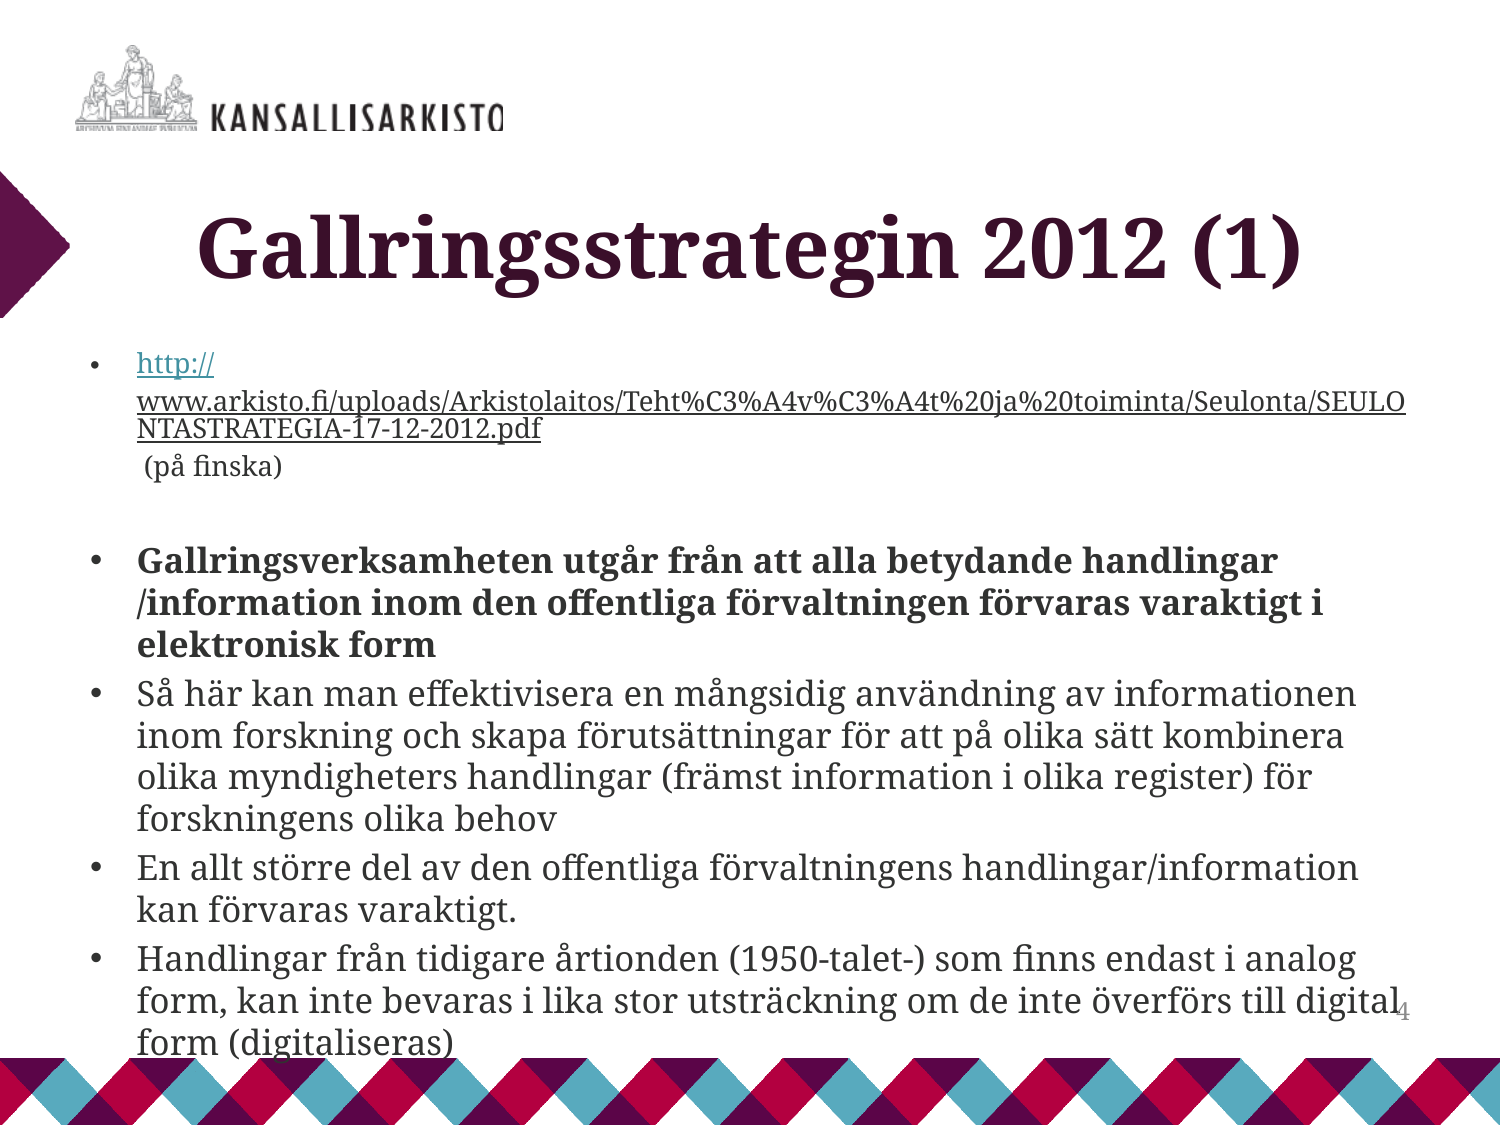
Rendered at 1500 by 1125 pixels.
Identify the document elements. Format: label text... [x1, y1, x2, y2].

title Gallringsstrategin 2012 (1) [75, 171, 1425, 318]
picture [0, 0, 1500, 1125]
slide_number 4 [1074, 982, 1425, 1043]
list http://www.arkisto.fi/uploads/Arkistolaitos/Teht%C3%A4v%C3%A4t%20ja%20toiminta/Seulonta/SEULONTASTRATEGIA-17-12-2012.pdf (på finska) Gallringsverksamheten utgår från att alla betydande handlingar /information inom den offentliga förvaltningen förvaras varaktigt i elektronisk form Så här kan man effektivisera en mångsidig användning av informationen inom forskning och skapa förutsättningar för att på olika sätt kombinera olika myndigheters handlingar (främst information i olika register) för forskningens olika behov En allt större del av den offentliga förvaltningens handlingar/information kan förvaras varaktigt. Handlingar från tidigare årtionden (1950-talet-) som finns endast i analog form, kan inte bevaras i lika stor utsträckning om de inte överförs till digital form (digitaliseras) [75, 338, 1425, 1047]
